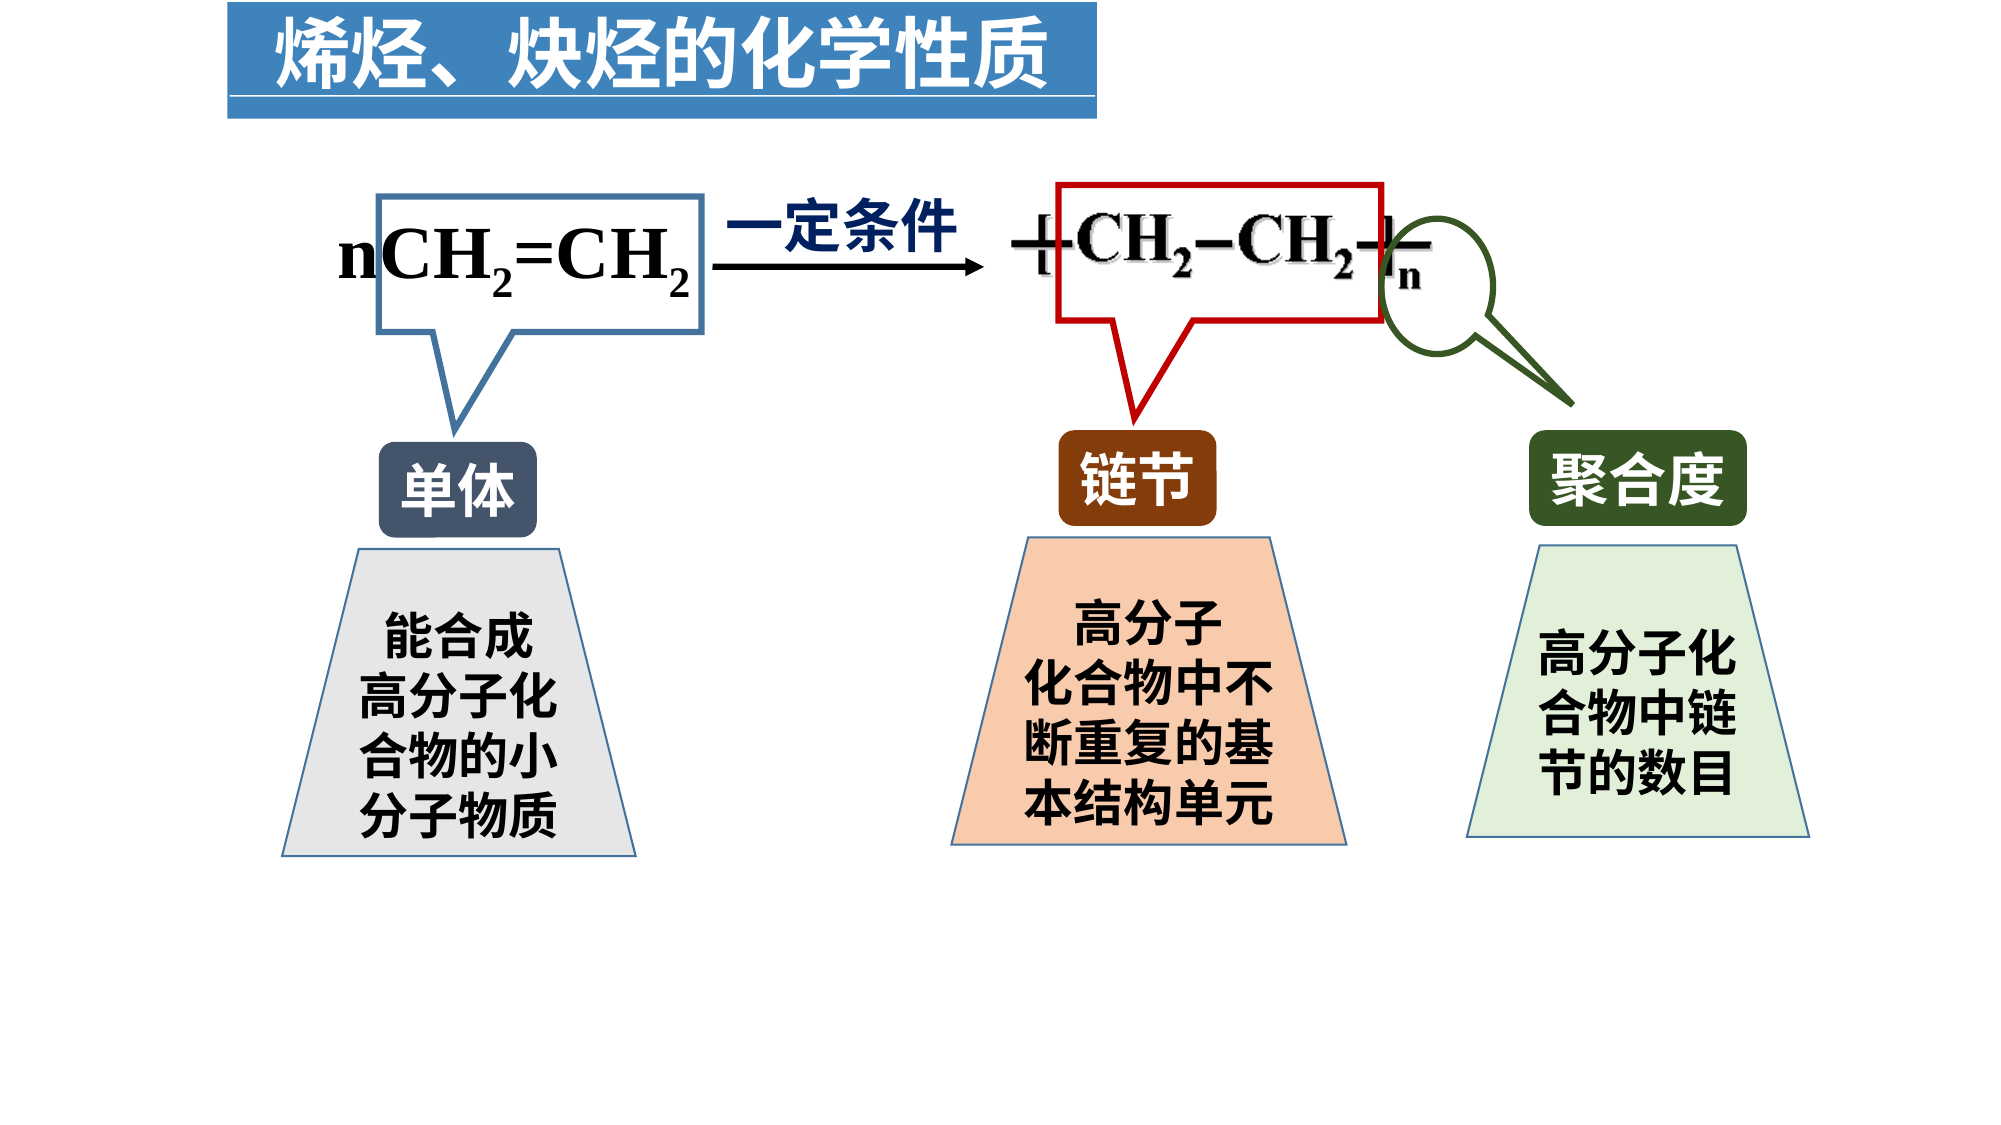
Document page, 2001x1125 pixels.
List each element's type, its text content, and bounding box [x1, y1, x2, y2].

text_box 能合成 高分子化合物的小分子物质 [280, 547, 637, 858]
text_box [377, 302, 703, 433]
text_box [216, 0, 1107, 202]
text_box 单体 [377, 440, 538, 539]
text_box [322, 181, 1008, 302]
text_box 聚合度 [1528, 429, 1748, 527]
text_box 链节 [1057, 429, 1218, 527]
picture [1002, 196, 1437, 306]
text_box [1107, 183, 1383, 196]
text_box [1382, 217, 1574, 406]
text_box [1057, 306, 1383, 421]
text_box 高分子化合物中链节的数目 [1465, 544, 1811, 838]
text_box 高分子 化合物中不断重复的基本结构单元 [950, 536, 1348, 846]
